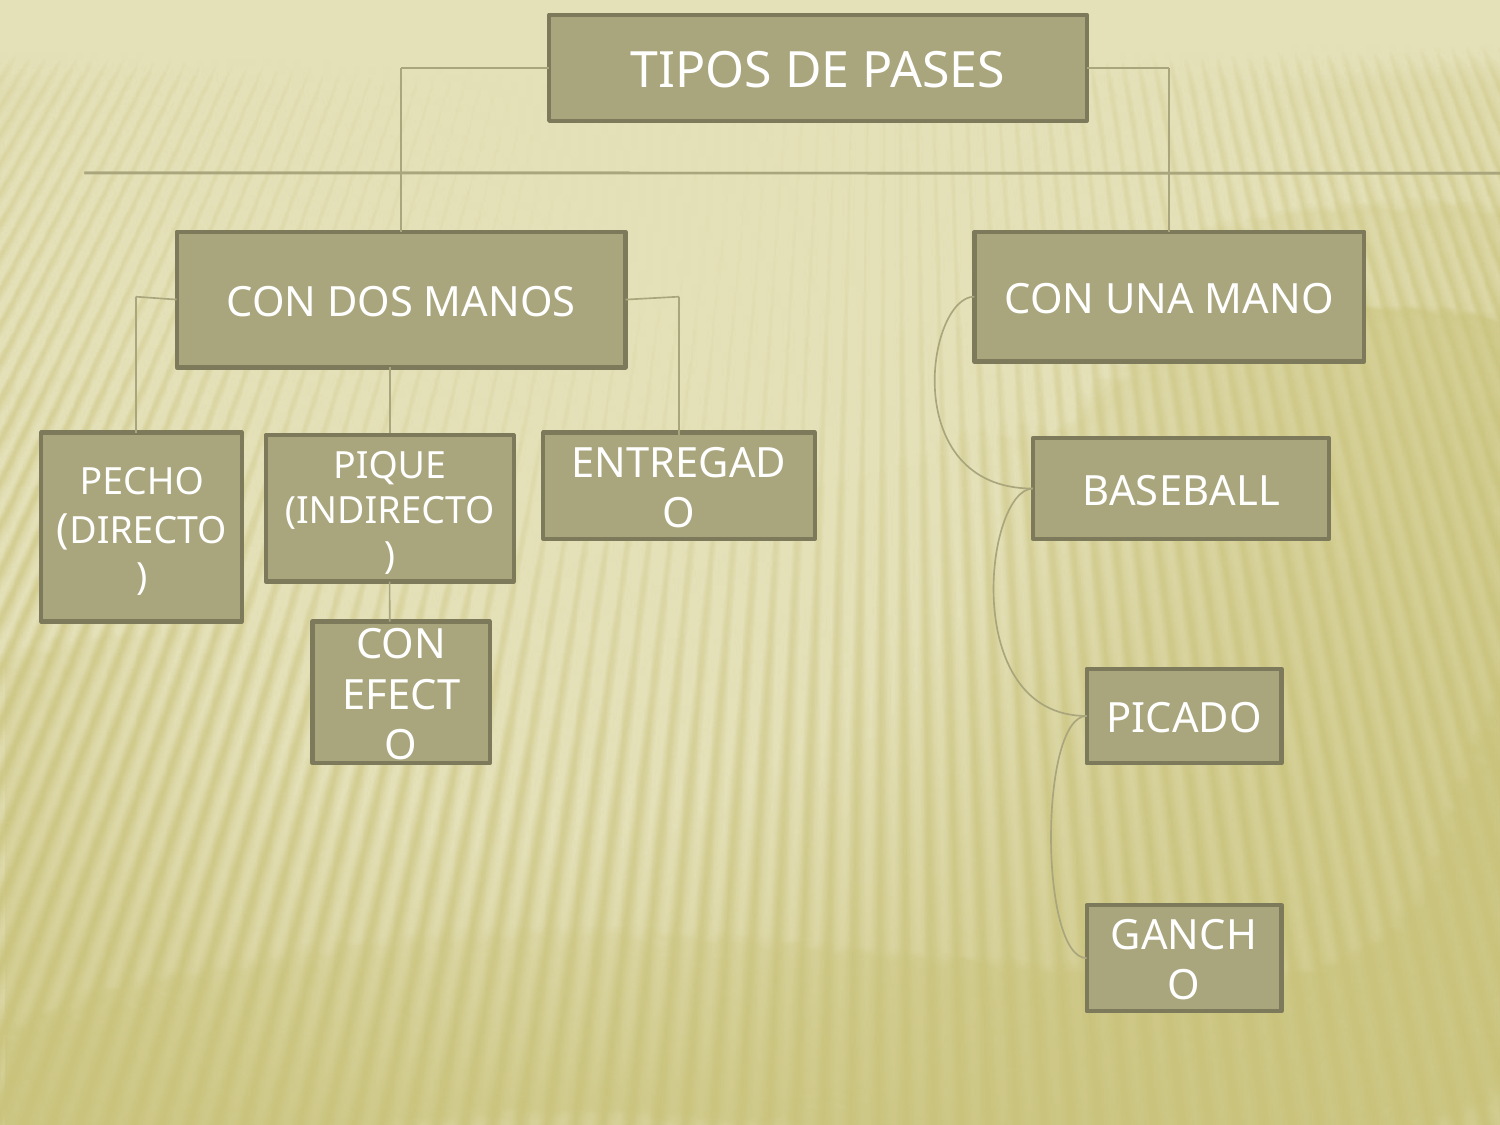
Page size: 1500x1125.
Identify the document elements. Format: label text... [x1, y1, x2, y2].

text_box TIPOS DE PASES [547, 13, 1089, 123]
text_box PECHO (DIRECTO) [39, 430, 244, 624]
text_box PIQUE (INDIRECTO) [264, 433, 516, 584]
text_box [625, 296, 678, 300]
text_box BASEBALL [1042, 436, 1331, 541]
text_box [974, 296, 1034, 489]
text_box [137, 296, 177, 300]
text_box CON EFECTO [310, 619, 492, 765]
text_box CON UNA MANO [972, 230, 1366, 364]
text_box GANCHO [1085, 903, 1284, 1013]
text_box CON DOS MANOS [175, 230, 628, 370]
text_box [1032, 488, 1087, 717]
text_box ENTREGADO [541, 430, 817, 541]
text_box PICADO [1095, 667, 1284, 765]
